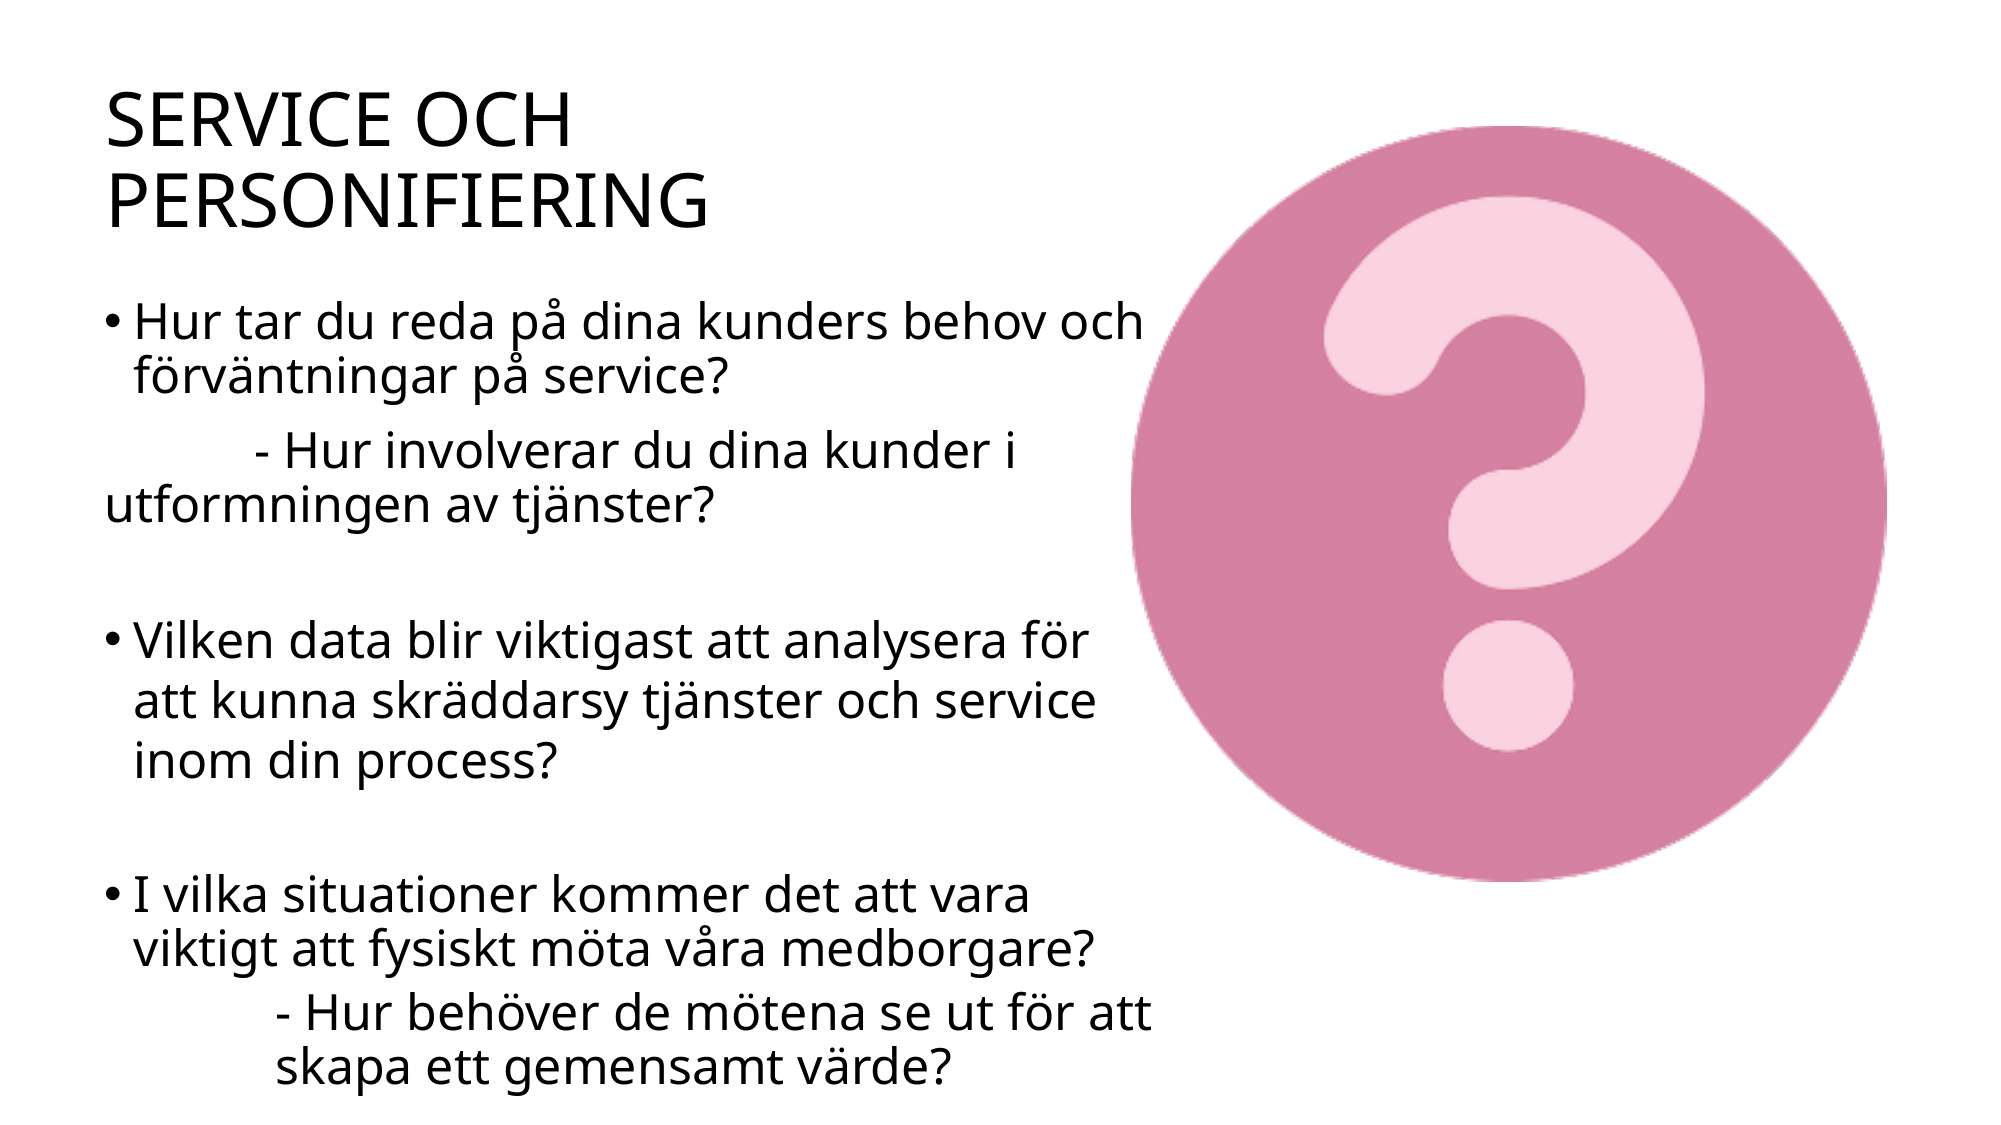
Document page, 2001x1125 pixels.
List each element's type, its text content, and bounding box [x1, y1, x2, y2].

title SERVICE OCH PERSONIFIERING [104, 82, 964, 268]
picture [1131, 125, 1887, 882]
list Hur tar du reda på dina kunders behov och förväntningar på service? - Hur involverar du dina kunder i utformningen av tjänster? Vilken data blir viktigast att analysera för att kunna skräddarsy tjänster och service inom din process? I vilka situationer kommer det att vara viktigt att fysiskt möta våra medborgare? - Hur behöver de mötena se ut för att skapa ett gemensamt värde? [104, 296, 1167, 919]
